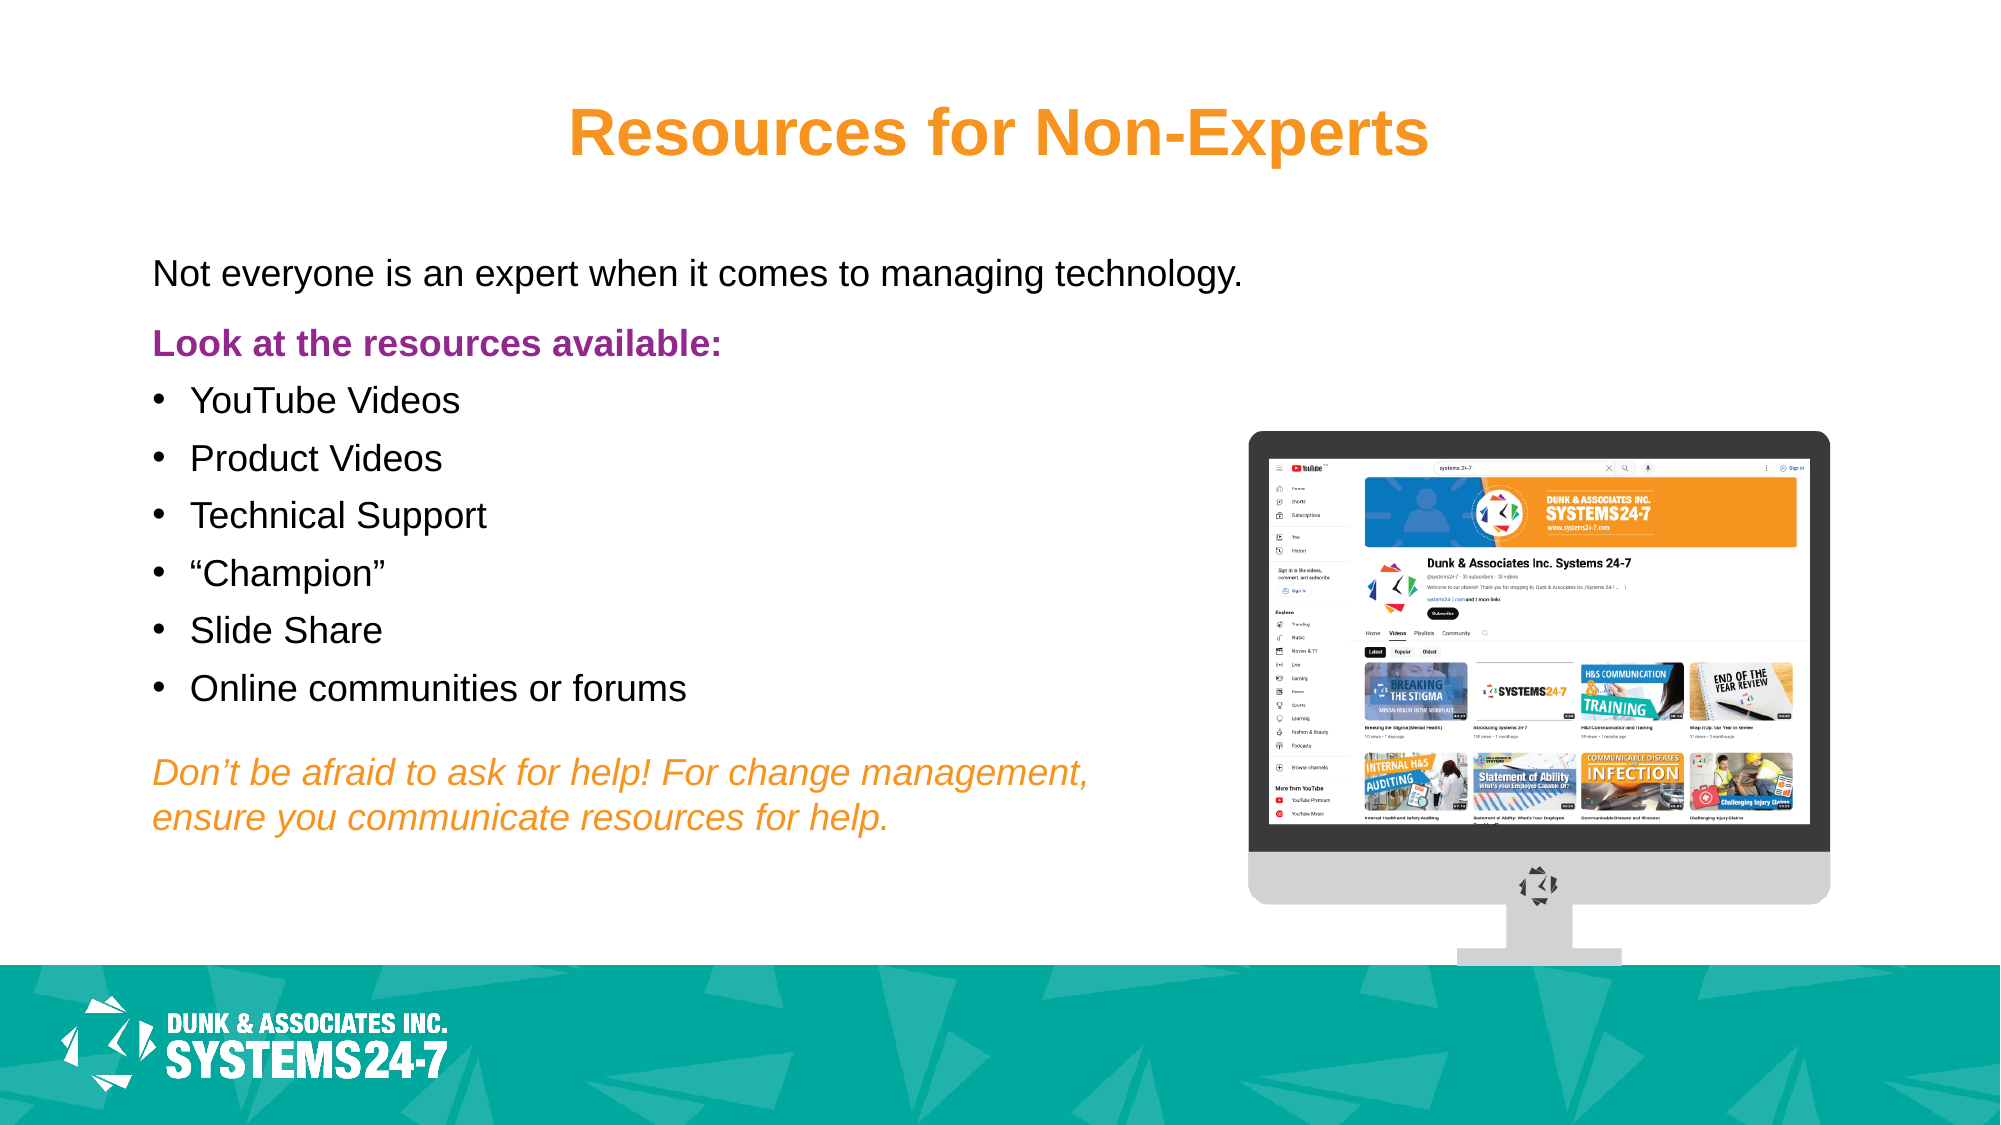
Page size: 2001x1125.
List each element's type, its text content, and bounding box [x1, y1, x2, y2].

title Resources for Non-Experts [137, 59, 1863, 209]
text_box Don’t be afraid to ask for help! For change management, ensure you communicate resources for help. [137, 740, 1128, 845]
picture [0, 420, 2000, 1125]
list Not everyone is an expert when it comes to managing technology. Look at the resources available: YouTube Videos Product Videos Technical Support “Champion” Slide Share Online communities or forums [137, 241, 1863, 944]
